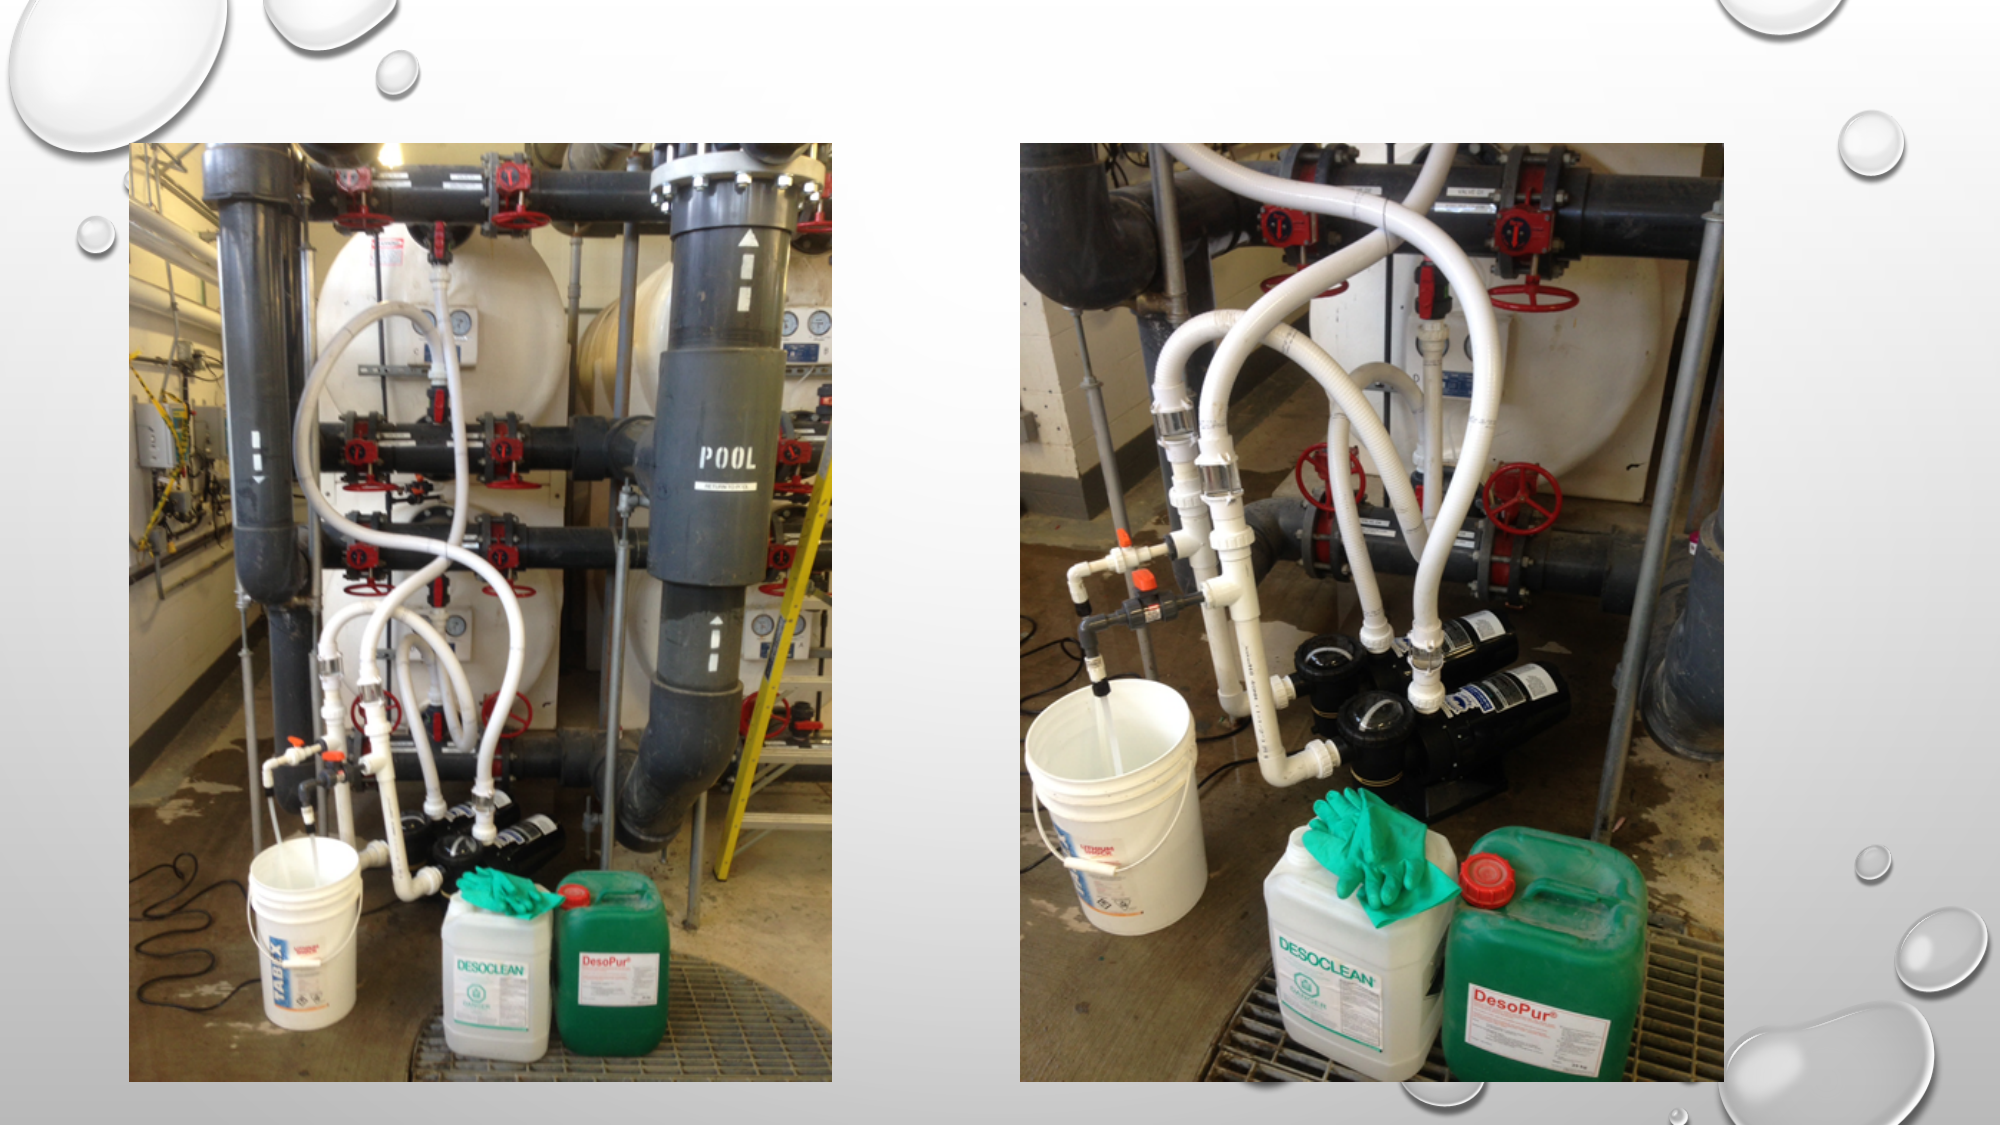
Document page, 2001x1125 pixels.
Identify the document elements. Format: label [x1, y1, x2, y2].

list [129, 143, 833, 1082]
picture [0, 0, 2000, 1125]
